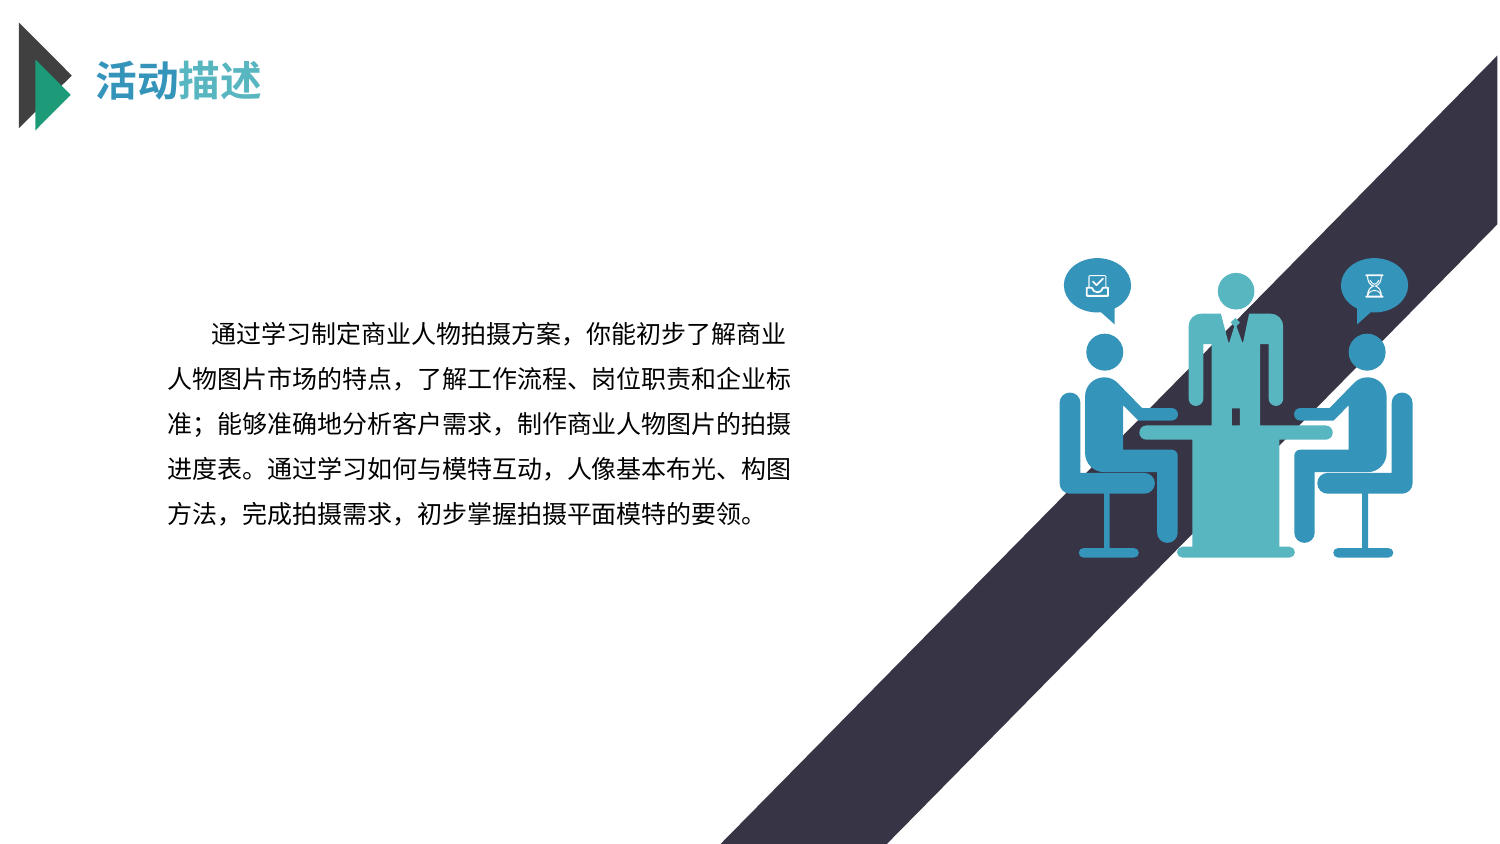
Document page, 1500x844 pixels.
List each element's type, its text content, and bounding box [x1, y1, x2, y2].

text_box [18, 22, 72, 129]
text_box 活动描述 [95, 54, 263, 105]
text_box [1059, 258, 1413, 558]
text_box 通过学习制定商业人物拍摄方案，你能初步了解商业人物图片市场的特点，了解工作流程、岗位职责和企业标准；能够准确地分析客户需求，制作商业人物图片的拍摄进度表。通过学习如何与模特互动，人像基本布光、构图方法，完成拍摄需求，初步掌握拍摄平面模特的要领。 [167, 303, 808, 529]
text_box [719, 499, 1171, 844]
text_box [1296, 52, 1499, 312]
text_box [35, 59, 71, 131]
